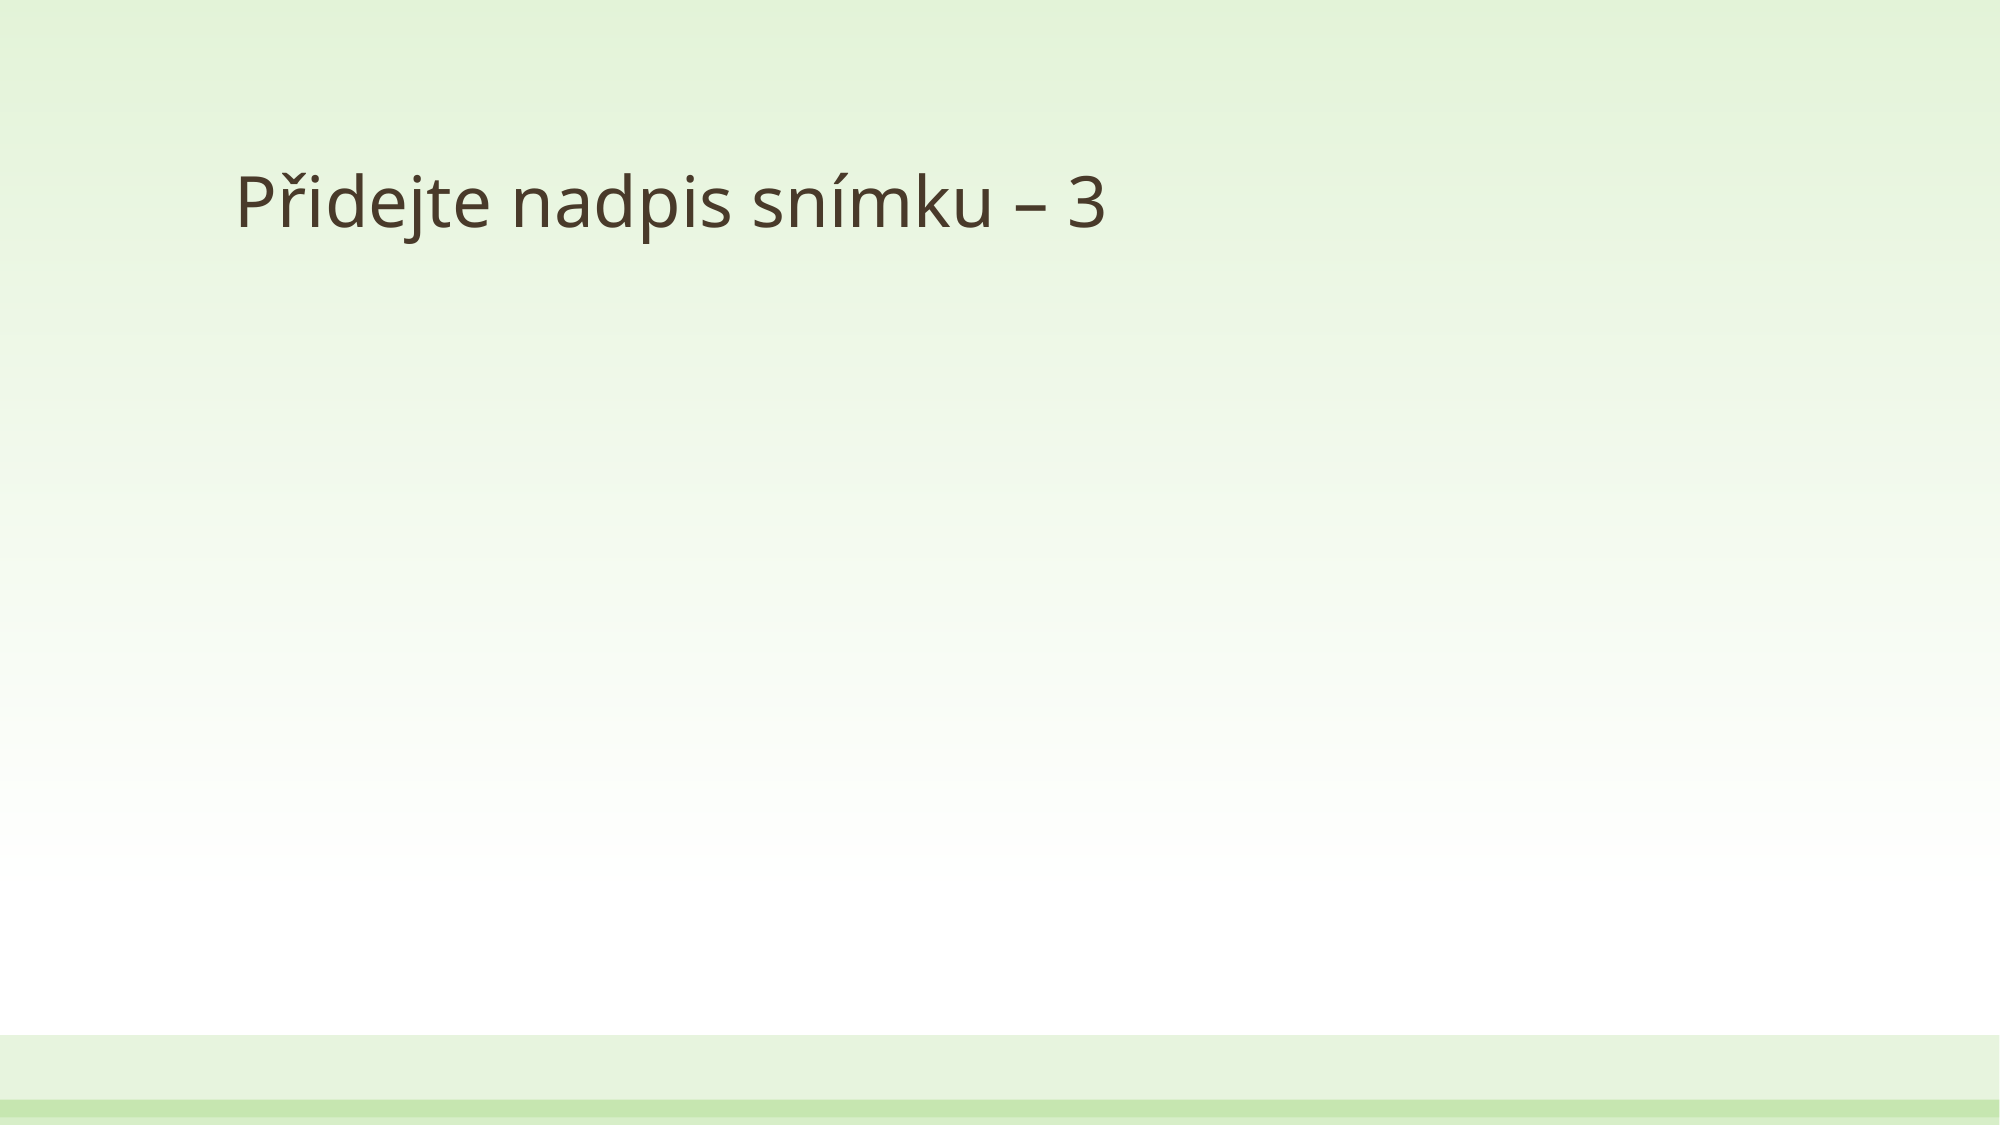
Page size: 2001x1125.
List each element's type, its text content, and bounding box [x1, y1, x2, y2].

title Přidejte nadpis snímku – 3 [219, 71, 1780, 251]
